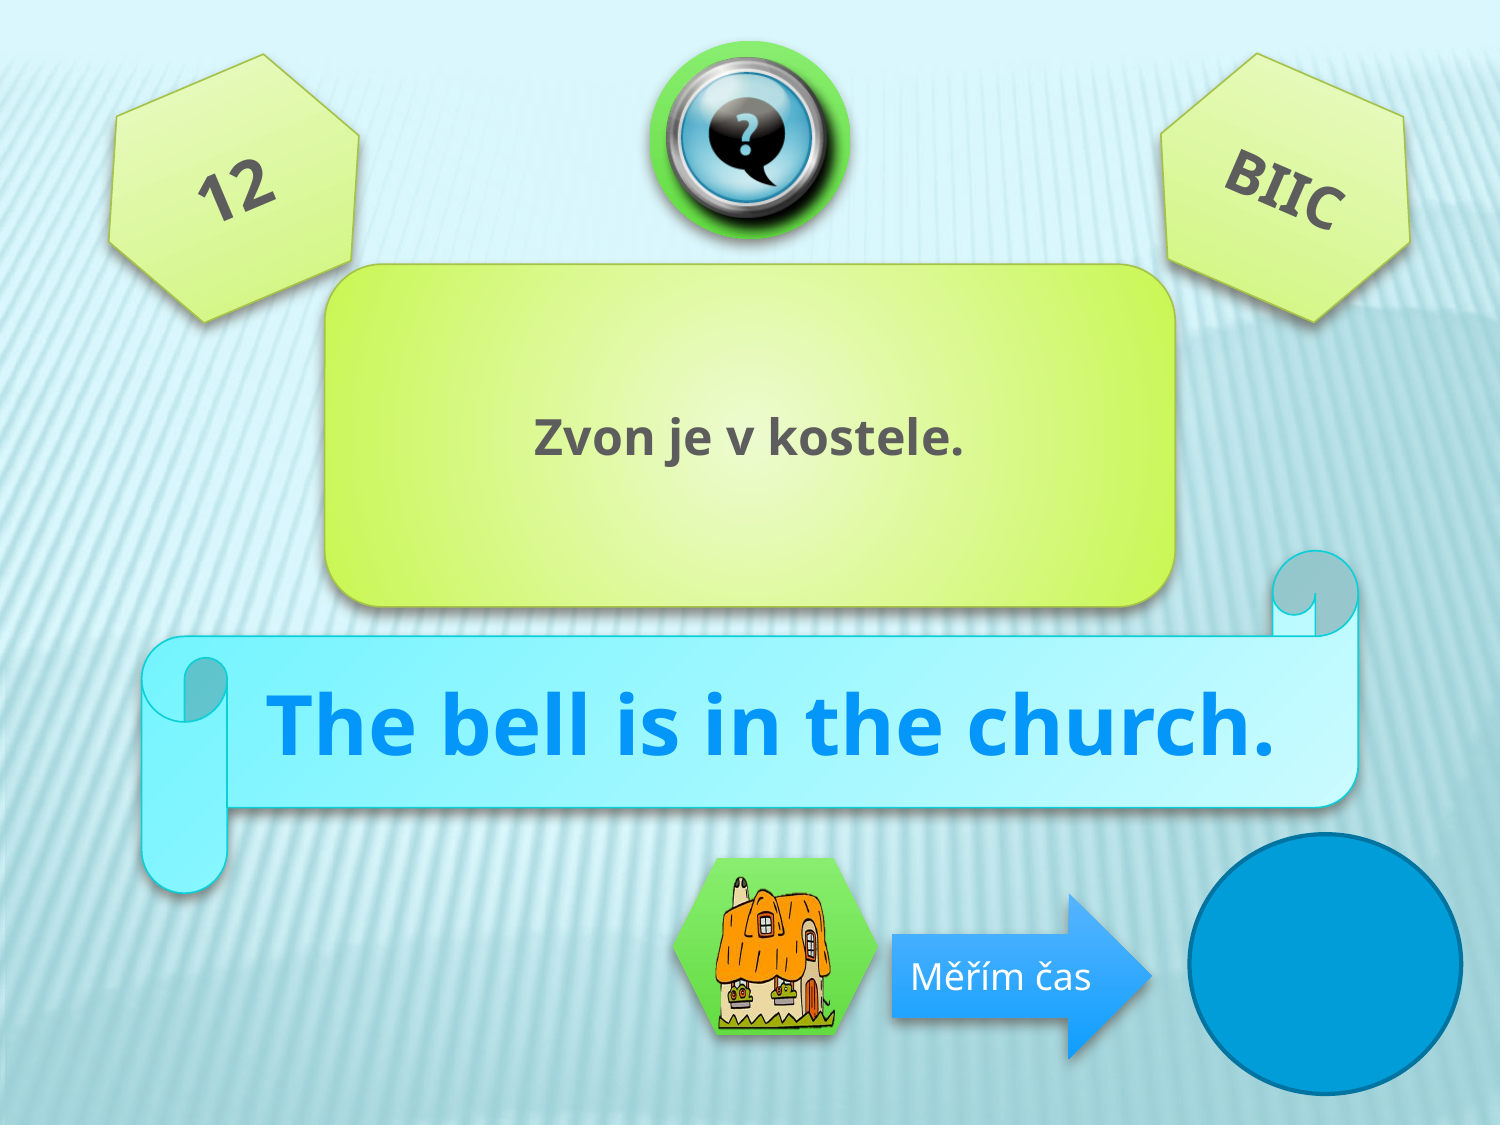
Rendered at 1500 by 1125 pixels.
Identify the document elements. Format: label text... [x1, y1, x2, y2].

text_box 12 [107, 53, 360, 324]
text_box Zvon je v kostele. [323, 263, 1177, 608]
text_box The bell is in the church. [140, 549, 1360, 895]
text_box BIIC [1160, 52, 1411, 324]
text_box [672, 857, 878, 1040]
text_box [649, 40, 851, 242]
text_box Měřím čas [891, 893, 1152, 1059]
text_box [1187, 832, 1464, 1097]
